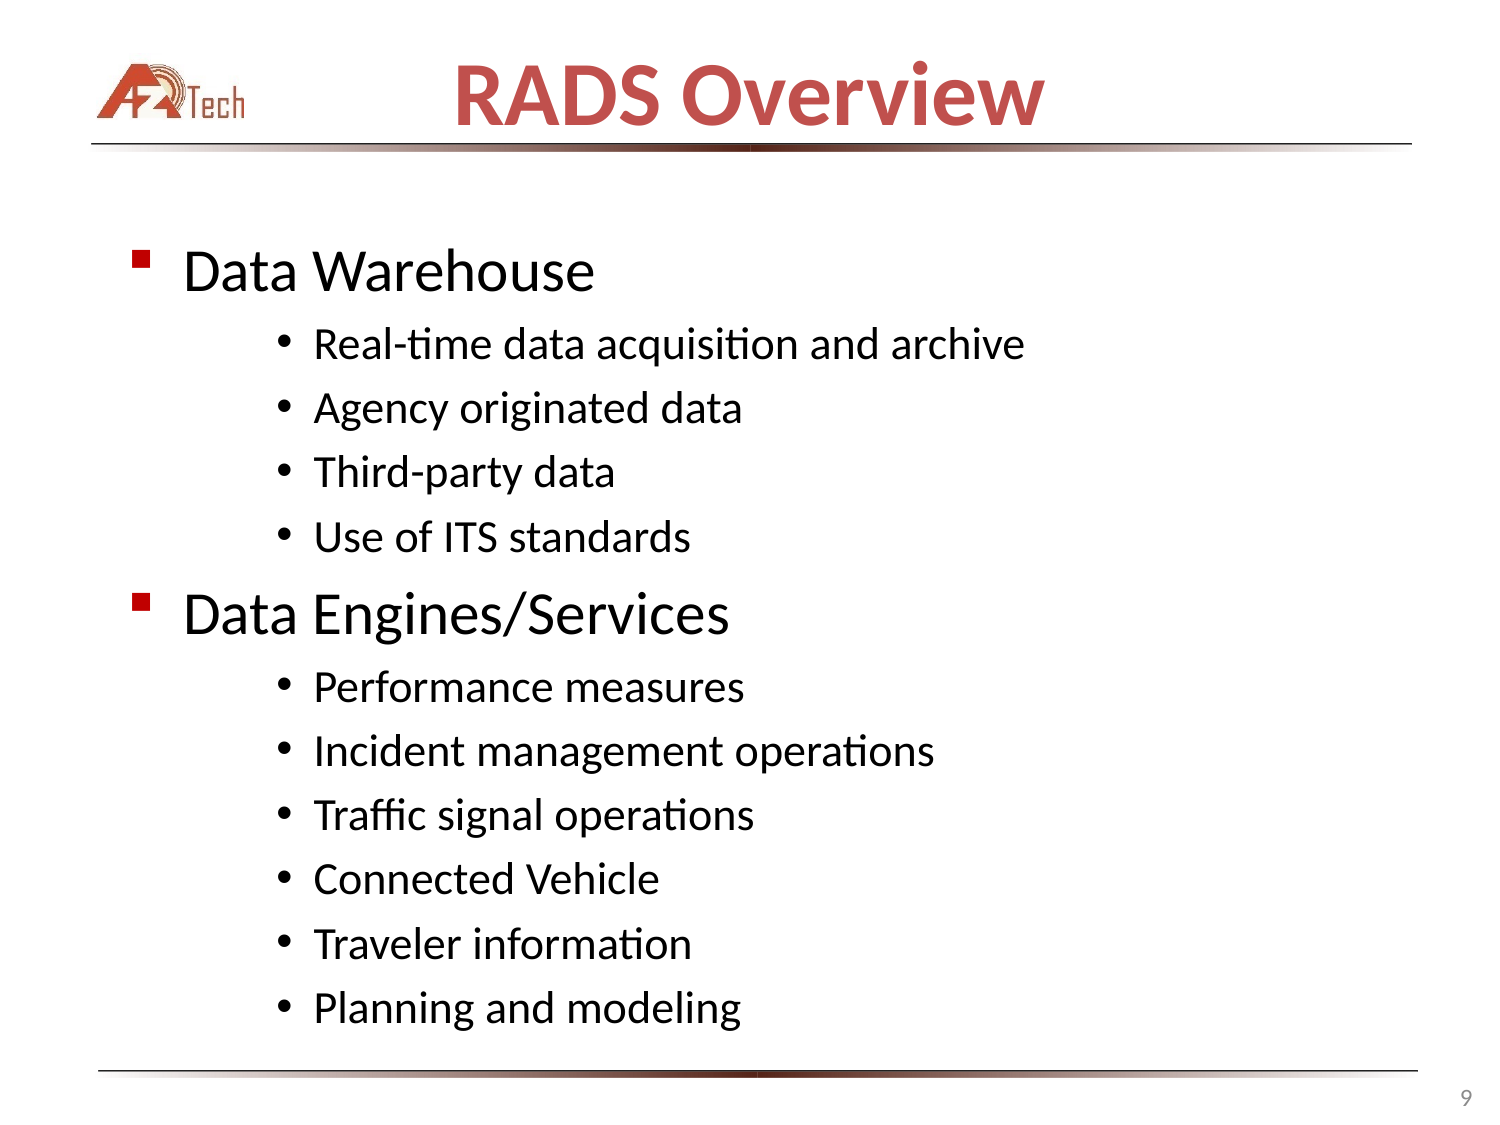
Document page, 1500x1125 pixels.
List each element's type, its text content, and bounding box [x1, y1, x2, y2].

title RADS Overview [75, 19, 1425, 159]
list Data Warehouse Real-time data acquisition and archive Agency originated data Third-party data Use of ITS standards Data Engines/Services Performance measures Incident management operations Traffic signal operations Connected Vehicle Traveler information Planning and modeling [112, 222, 1425, 1044]
picture [95, 1070, 1137, 1078]
slide_number 9 [1137, 1066, 1488, 1125]
